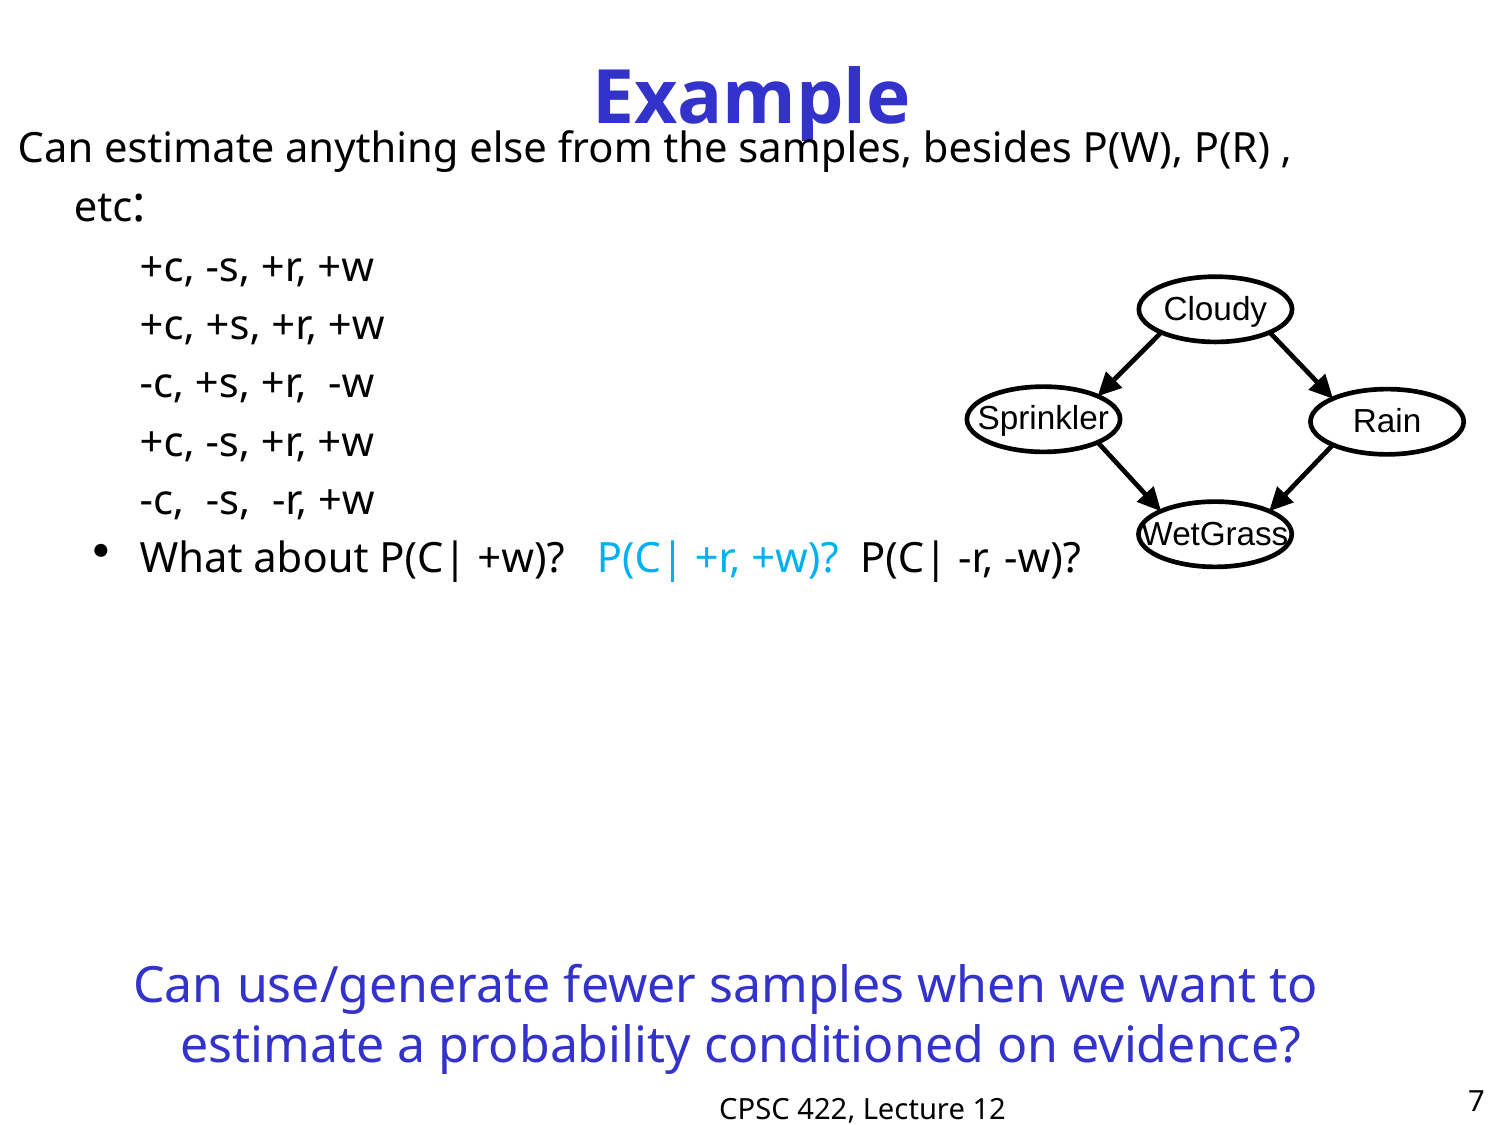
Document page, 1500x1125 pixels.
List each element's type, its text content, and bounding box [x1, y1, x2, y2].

slide_number 7 [1149, 1074, 1500, 1125]
title Example [76, 0, 1427, 188]
list Can estimate anything else from the samples, besides P(W), P(R) , etc: +c, -s, +r, +w +c, +s, +r, +w -c, +s, +r, -w +c, -s, +r, +w -c, -s, -r, +w What about P(C| +w)? P(C| +r, +w)? P(C| -r, -w)? [2, 113, 1362, 941]
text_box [966, 276, 1464, 568]
text_box Can use/generate fewer samples when we want to estimate a probability conditioned on evidence? [43, 945, 1353, 1043]
footer CPSC 422, Lecture 12 [624, 1087, 1101, 1125]
